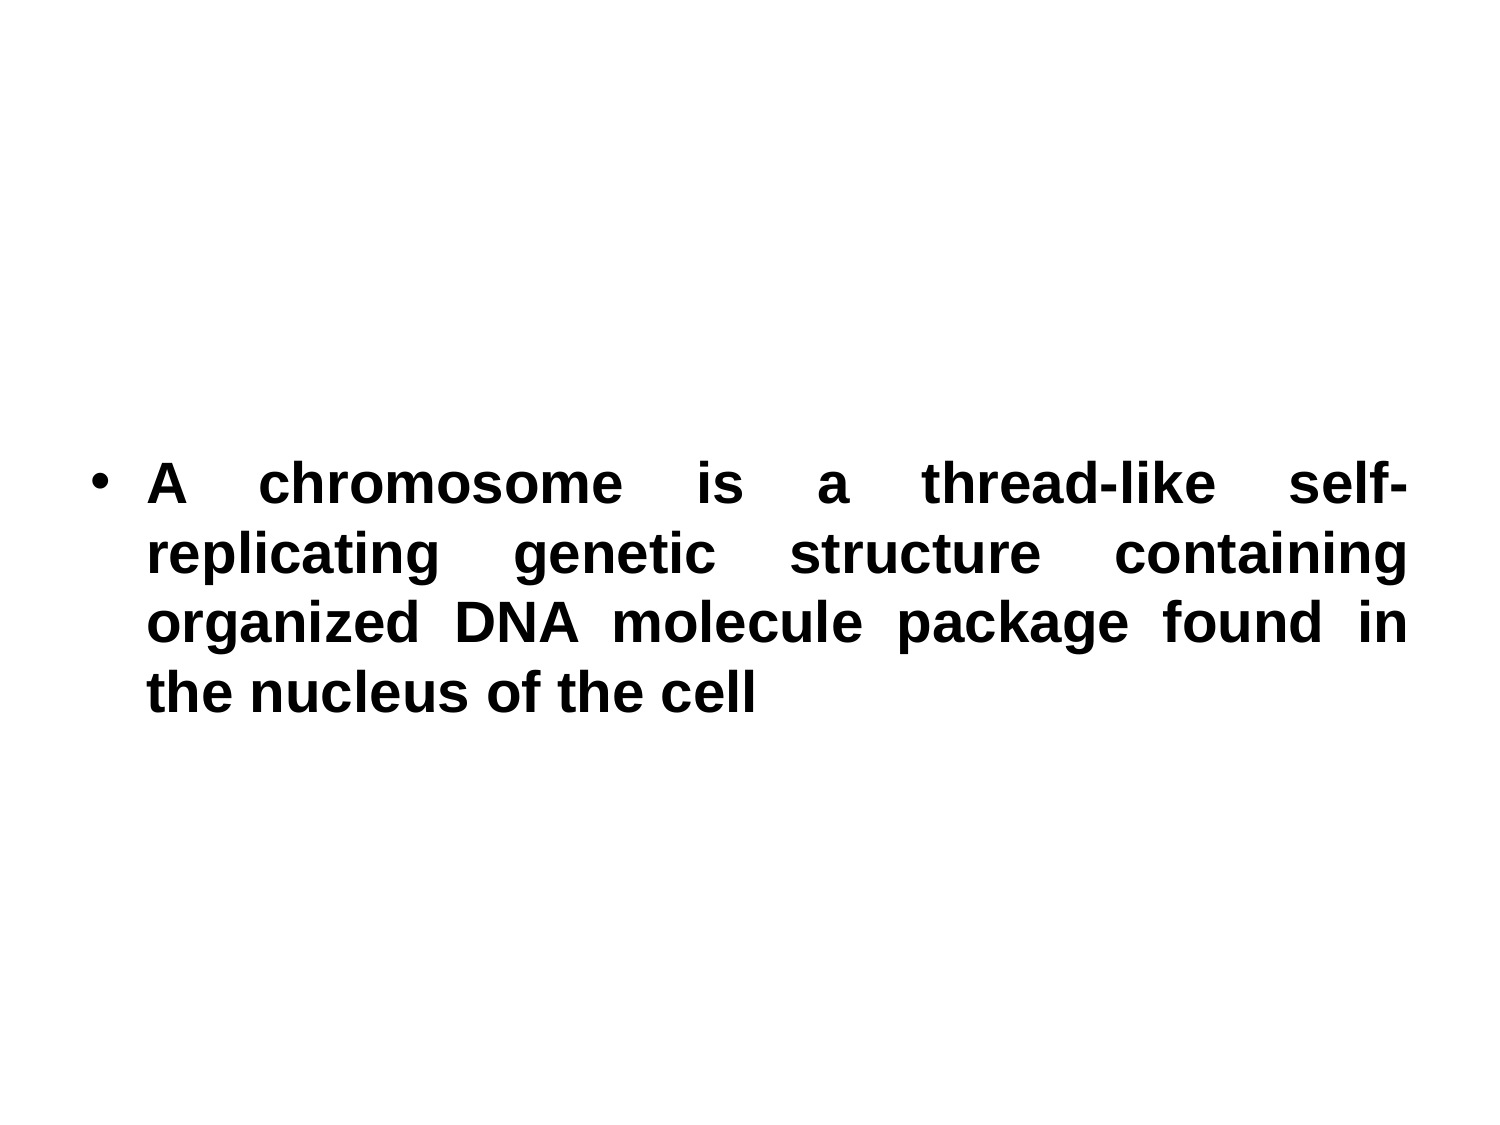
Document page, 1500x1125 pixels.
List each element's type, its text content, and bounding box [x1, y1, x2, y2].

list A chromosome is a thread-like self-replicating genetic structure containing organized DNA molecule package found in the nucleus of the cell [75, 437, 1425, 850]
